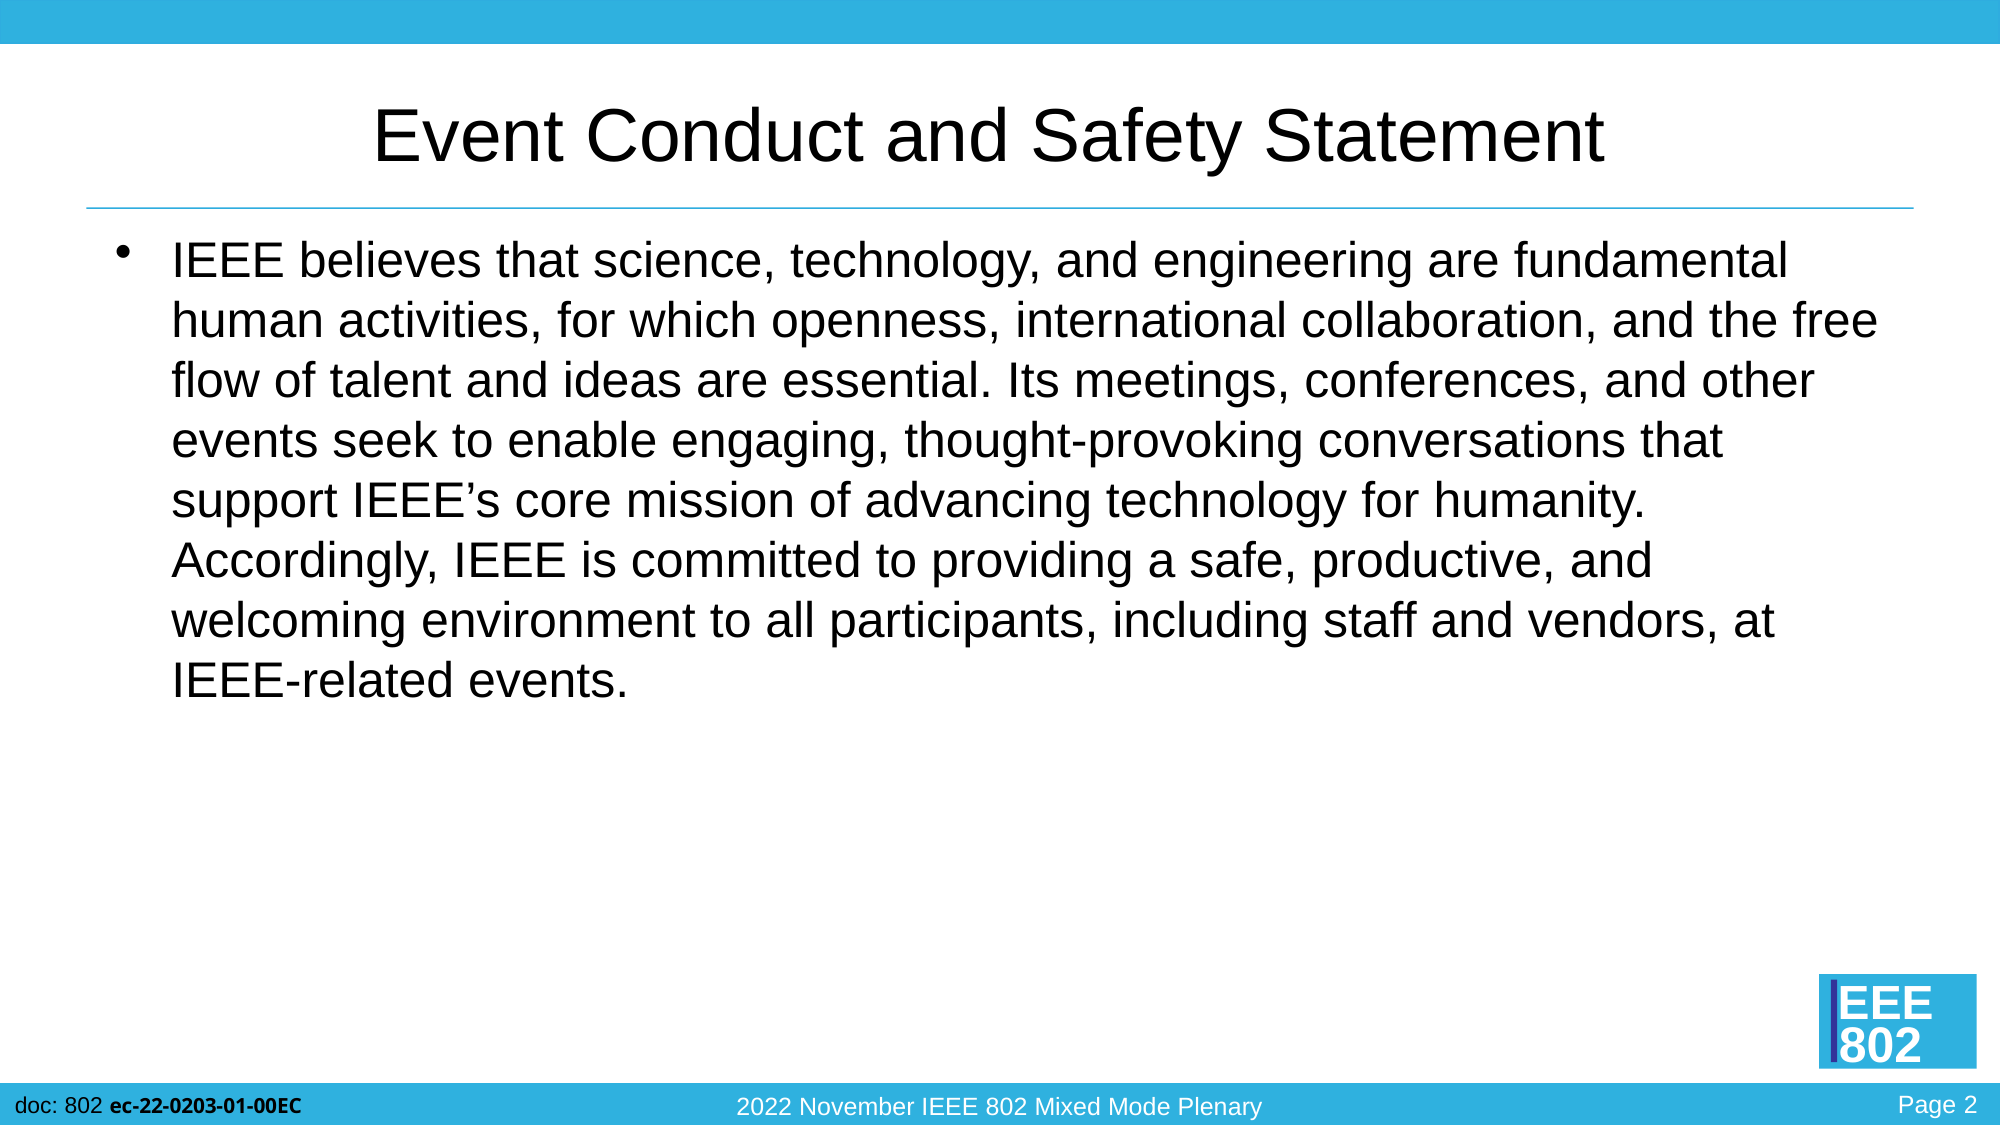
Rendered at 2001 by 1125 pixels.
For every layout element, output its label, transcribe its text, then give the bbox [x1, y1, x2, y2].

title Event Conduct and Safety Statement [99, 66, 1900, 197]
list IEEE believes that science, technology, and engineering are fundamental human activities, for which openness, international collaboration, and the free flow of talent and ideas are essential. Its meetings, conferences, and other events seek to enable engaging, thought-provoking conversations that support IEEE’s core mission of advancing technology for humanity. Accordingly, IEEE is committed to providing a safe, productive, and welcoming environment to all participants, including staff and vendors, at IEEE-related events. [99, 220, 1900, 963]
